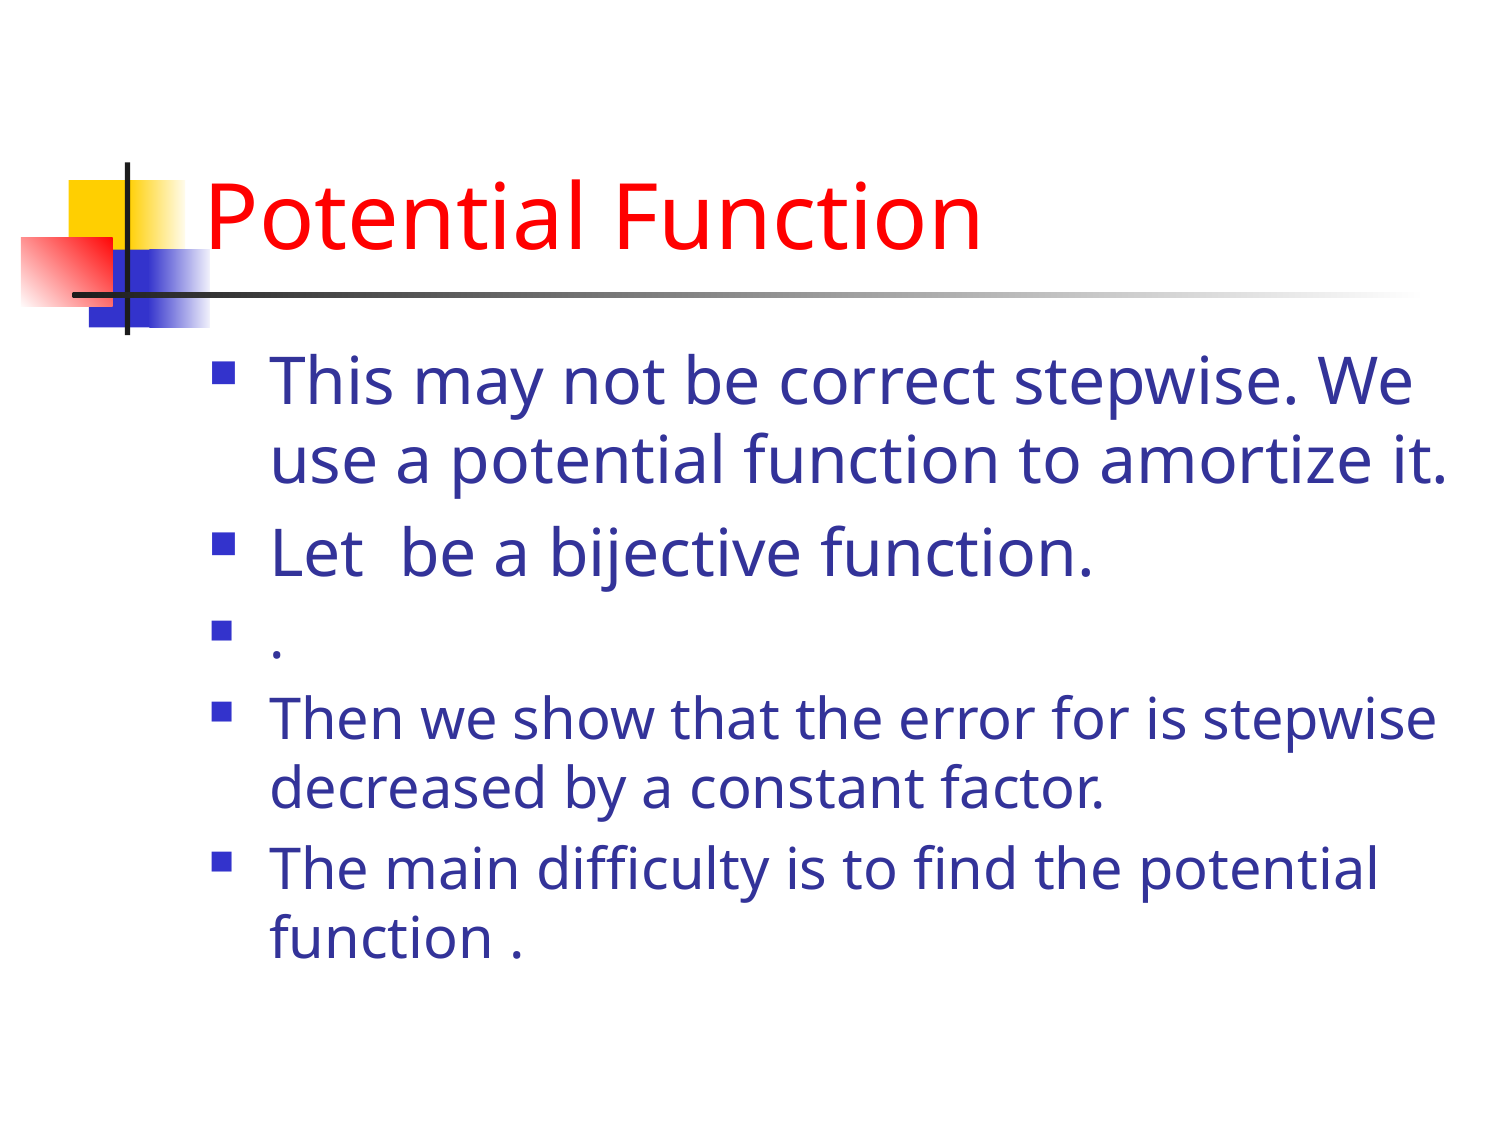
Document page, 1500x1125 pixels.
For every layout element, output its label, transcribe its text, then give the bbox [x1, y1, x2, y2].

title Potential Function [188, 34, 1468, 276]
